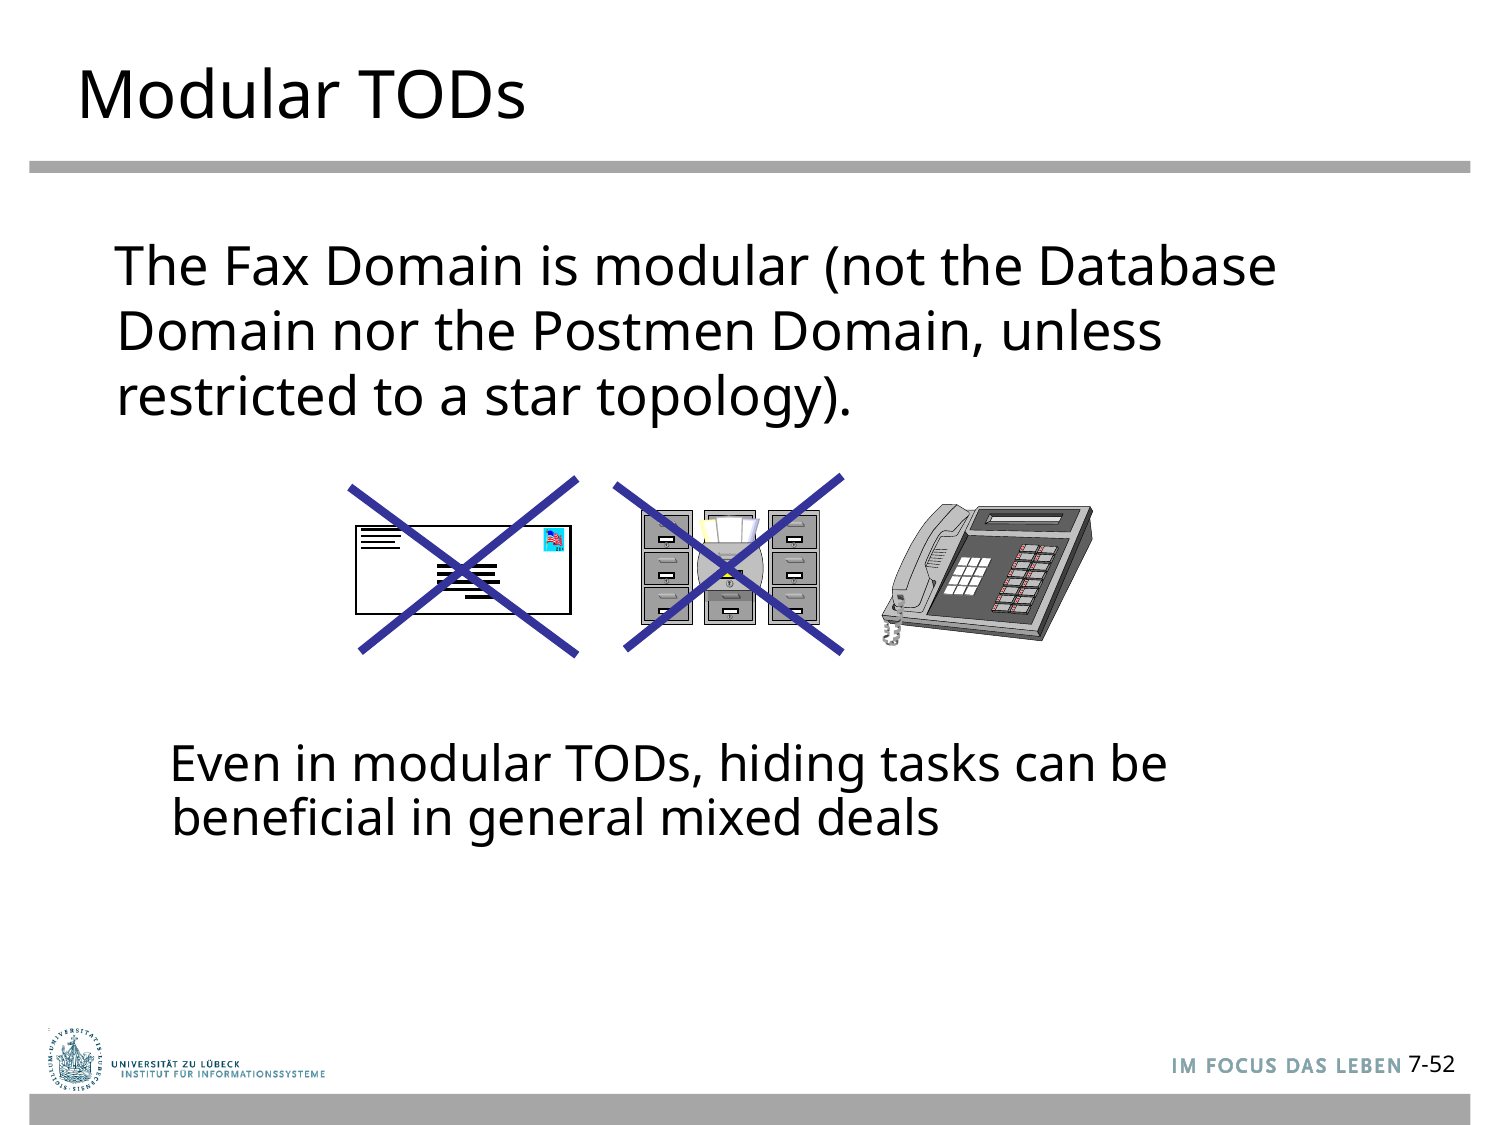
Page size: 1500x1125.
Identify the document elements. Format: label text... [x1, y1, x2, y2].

slide_number 7-52 [1305, 1050, 1471, 1083]
picture [1173, 1058, 1305, 1073]
title Modular TODs [62, 24, 833, 158]
list The Fax Domain is modular (not the Database Domain nor the Postmen Domain, unless restricted to a star topology). [101, 224, 1396, 450]
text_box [349, 475, 1094, 656]
text_box Even in modular TODs, hiding tasks can be beneficial in general mixed deals [158, 734, 1361, 851]
